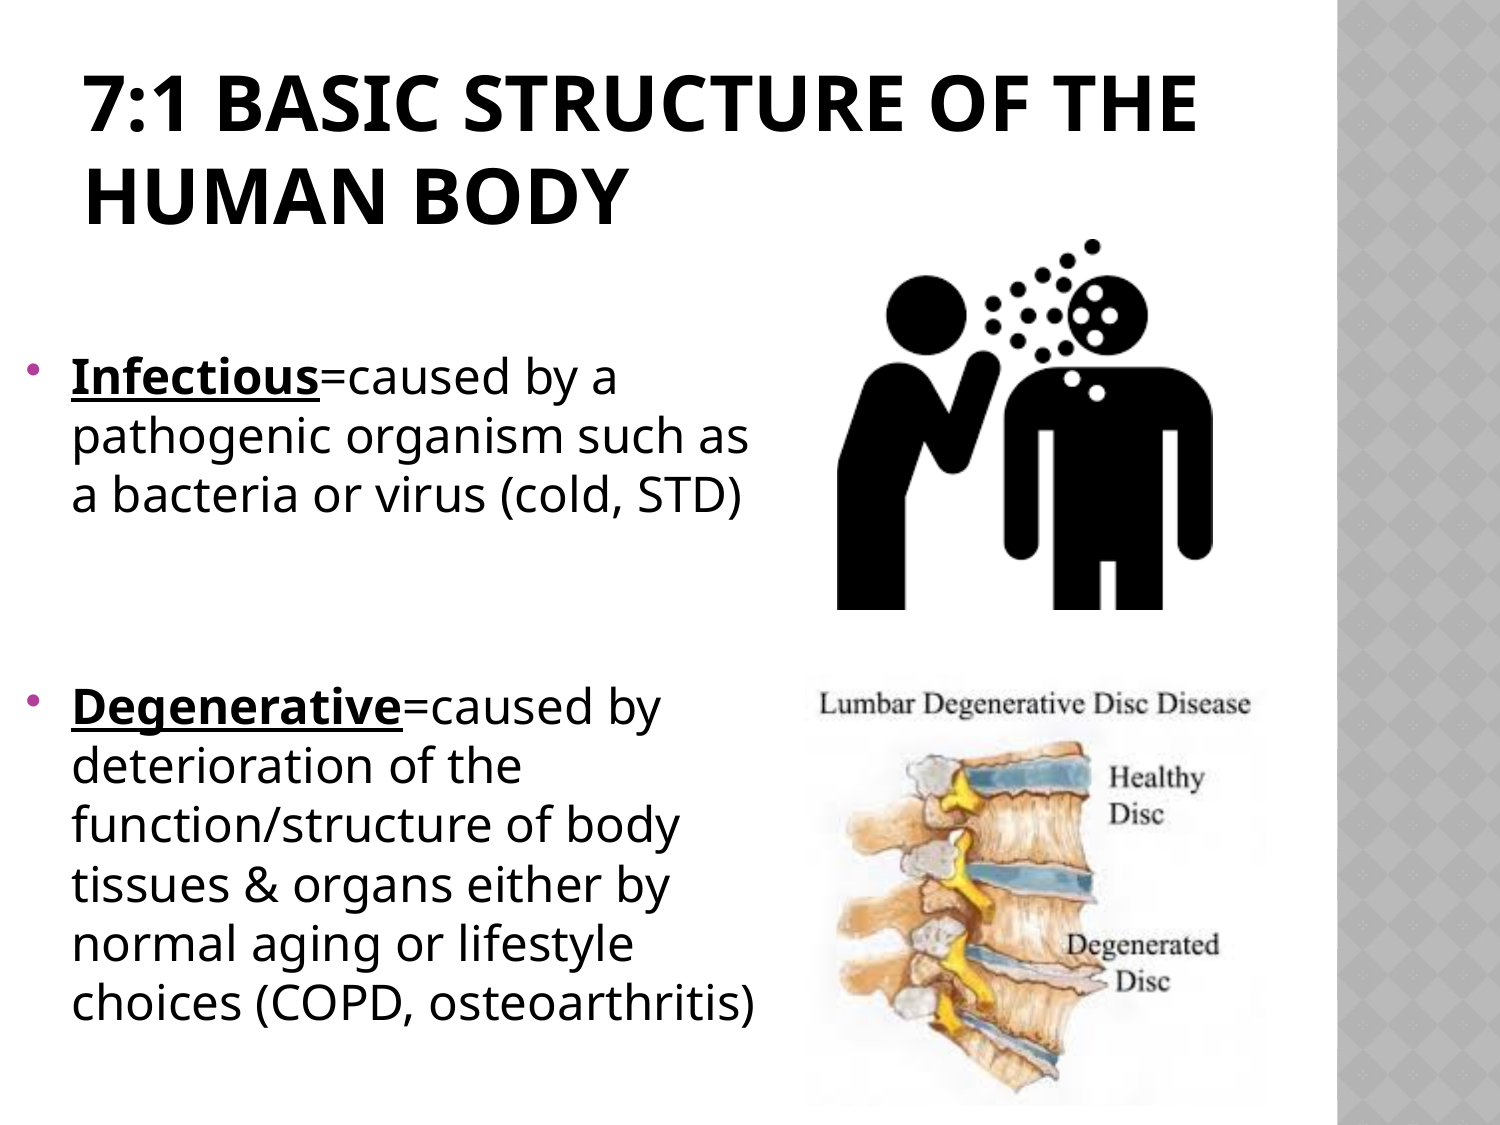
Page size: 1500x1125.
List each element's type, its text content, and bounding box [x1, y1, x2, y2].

picture [805, 674, 1267, 1107]
list Infectious=caused by a pathogenic organism such as a bacteria or virus (cold, STD) Degenerative=caused by deterioration of the function/structure of body tissues & organs either by normal aging or lifestyle choices (COPD, osteoarthritis) [12, 337, 788, 1081]
picture [837, 239, 1213, 611]
title 7:1 Basic Structure of the Human Body [75, 52, 1263, 240]
